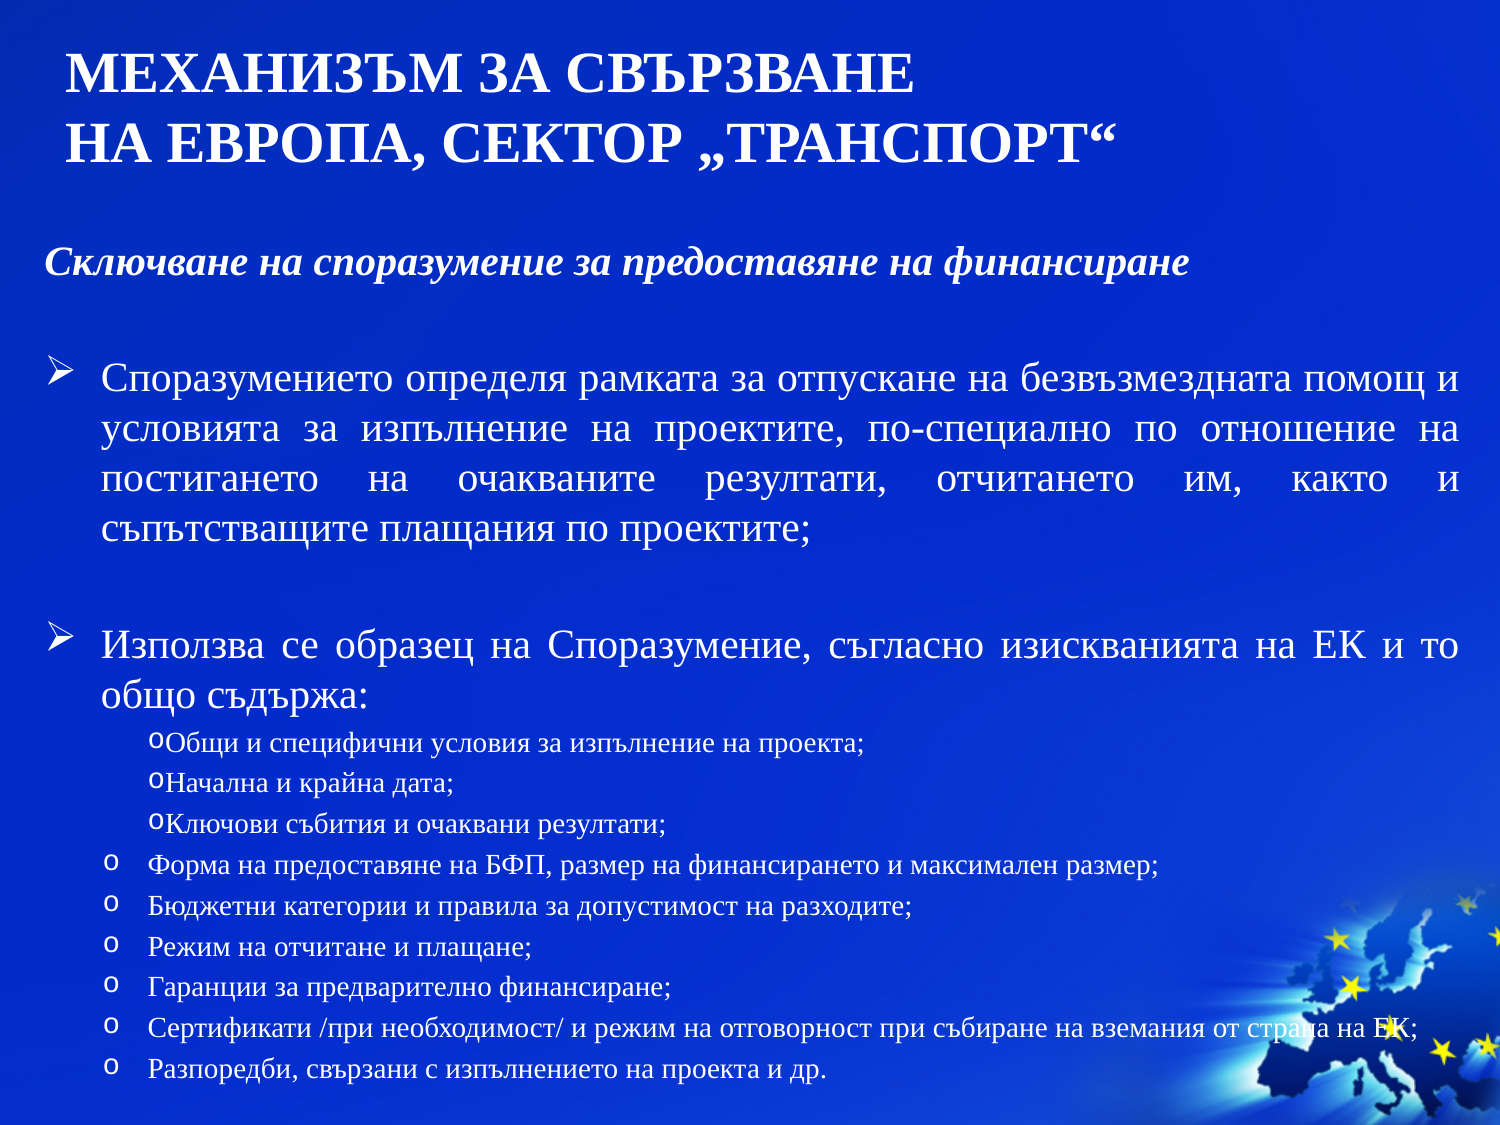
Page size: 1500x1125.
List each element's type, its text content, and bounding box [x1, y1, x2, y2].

list Сключване на споразумение за предоставяне на финансиране Споразумението определя рамката за отпускане на безвъзмездната помощ и условията за изпълнение на проектите, по-специално по отношение на постигането на очакваните резултати, отчитането им, както и съпътстващите плащания по проектите; Използва се образец на Споразумение, съгласно изискванията на ЕК и то общо съдържа: Общи и специфични условия за изпълнение на проекта; Начална и крайна дата; Ключови събития и очаквани резултати; Форма на предоставяне на БФП, размер на финансирането и максимален размер; Бюджетни категории и правила за допустимост на разходите; Режим на отчитане и плащане; Гаранции за предварително финансиране; Сертификати /при необходимост/ и режим на отговорност при събиране на вземания от страна на ЕК; Разпоредби, свързани с изпълнението на проекта и др. [29, 172, 1475, 1047]
title МЕХАНИЗЪМ ЗА СВЪРЗВАНЕ НА ЕВРОПА, СЕКТОР „ТРАНСПОРТ“ [50, 45, 1475, 163]
picture [0, 0, 1500, 1125]
